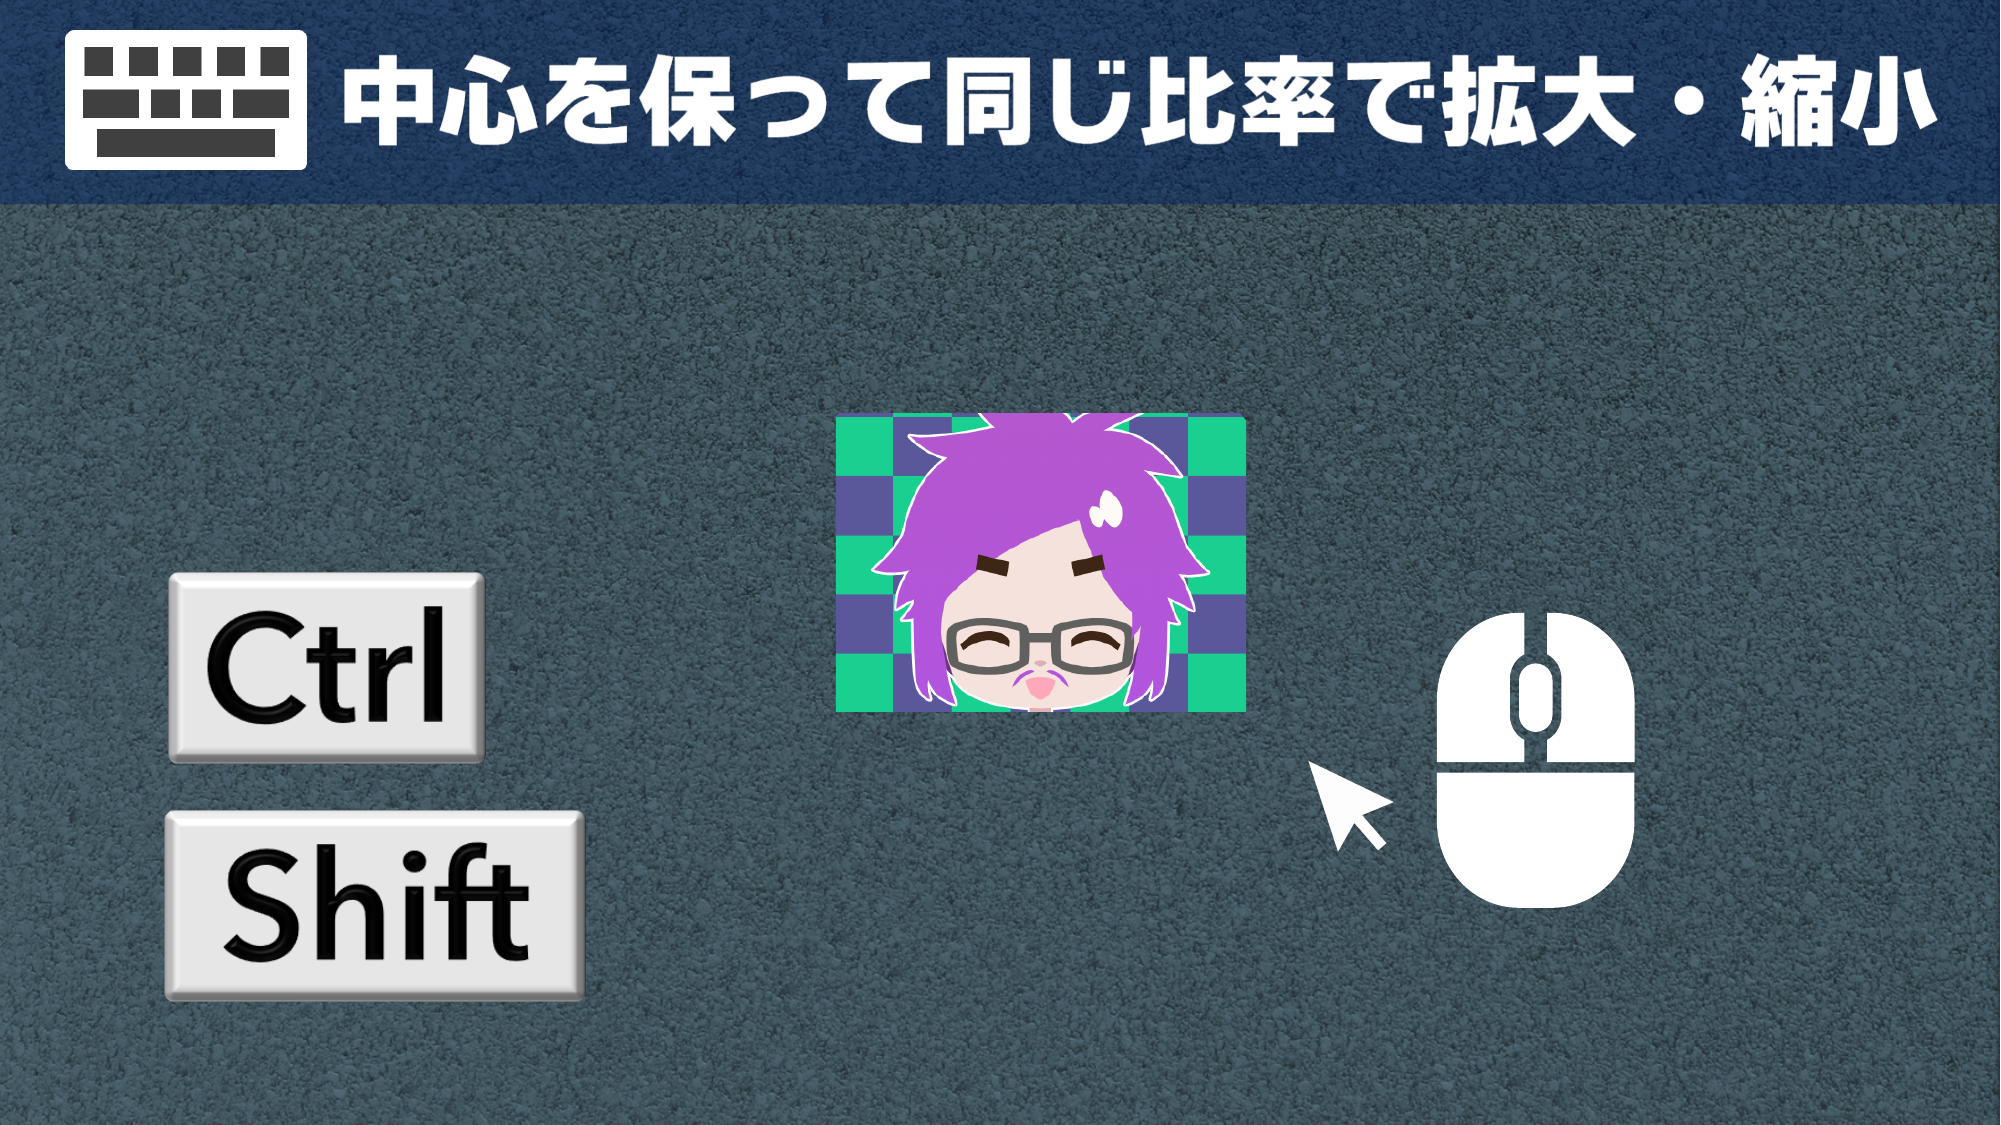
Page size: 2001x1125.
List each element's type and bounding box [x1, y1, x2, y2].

picture [162, 808, 588, 1004]
picture [65, 1, 2000, 213]
picture [835, 413, 1247, 712]
picture [1302, 758, 1394, 869]
text_box [1436, 612, 1635, 909]
picture [166, 570, 489, 766]
